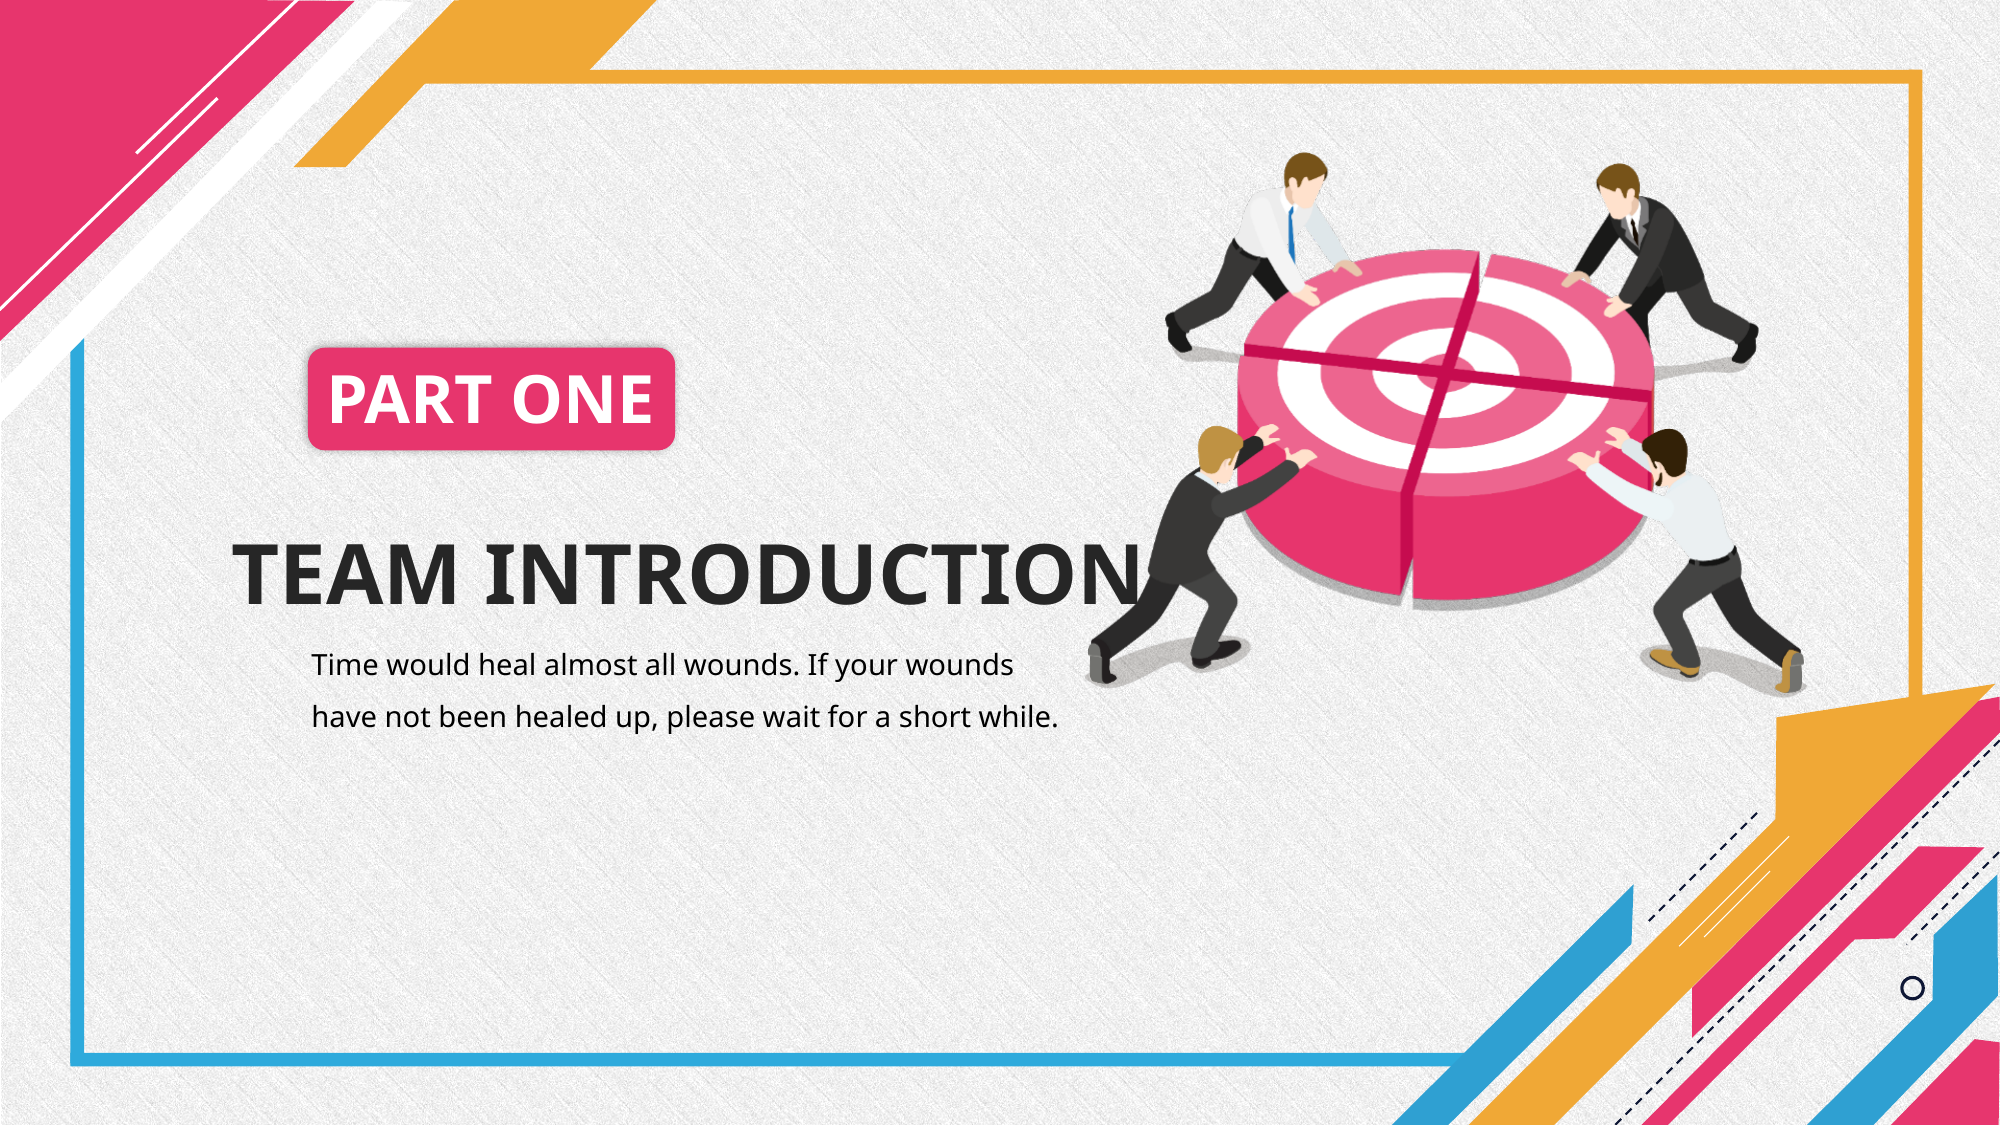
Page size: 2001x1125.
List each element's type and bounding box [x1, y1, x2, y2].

text_box [0, 0, 2000, 1125]
picture [1056, 130, 1843, 730]
text_box [285, 347, 1093, 737]
